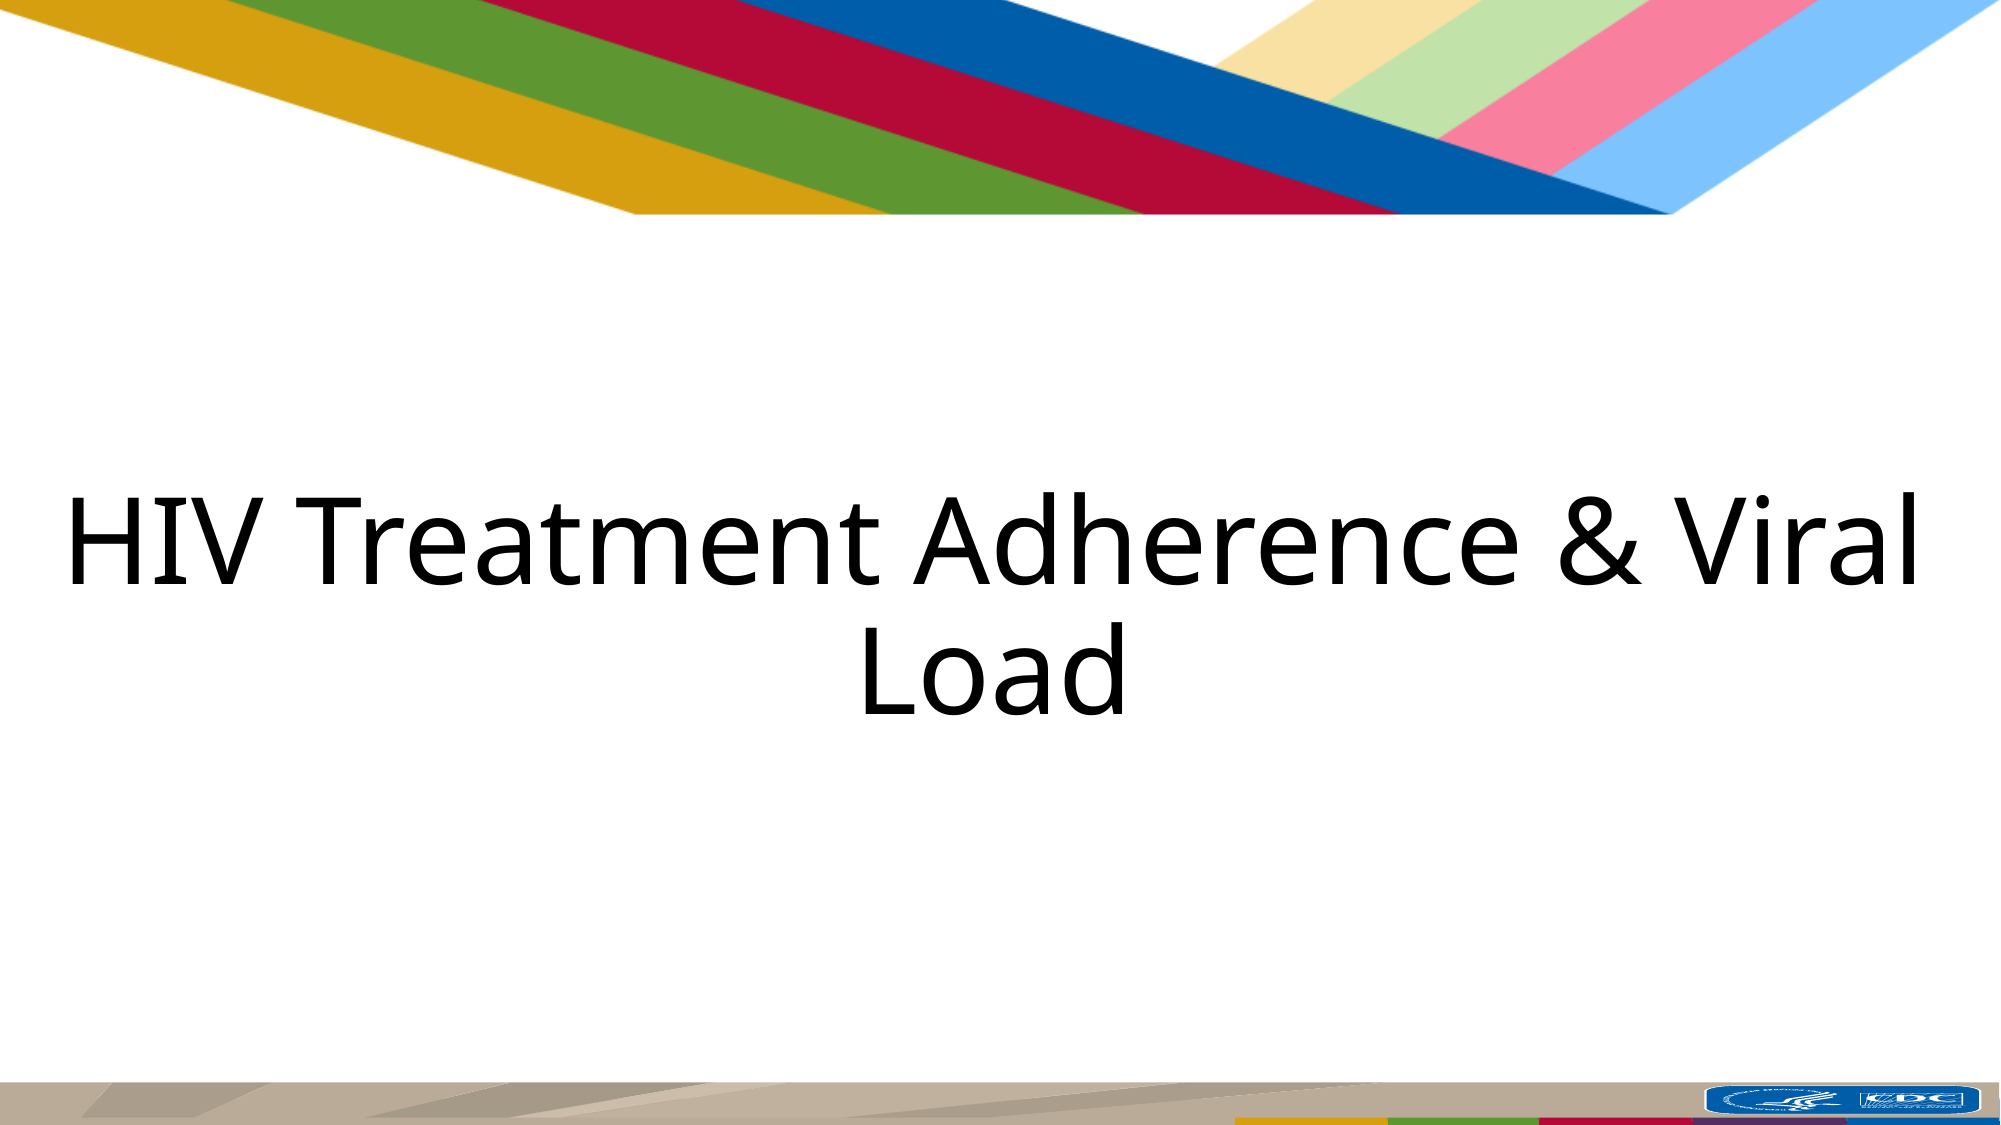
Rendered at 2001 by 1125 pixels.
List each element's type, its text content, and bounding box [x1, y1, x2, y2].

picture [0, 0, 2001, 1125]
title HIV Treatment Adherence & Viral Load [19, 280, 1968, 749]
